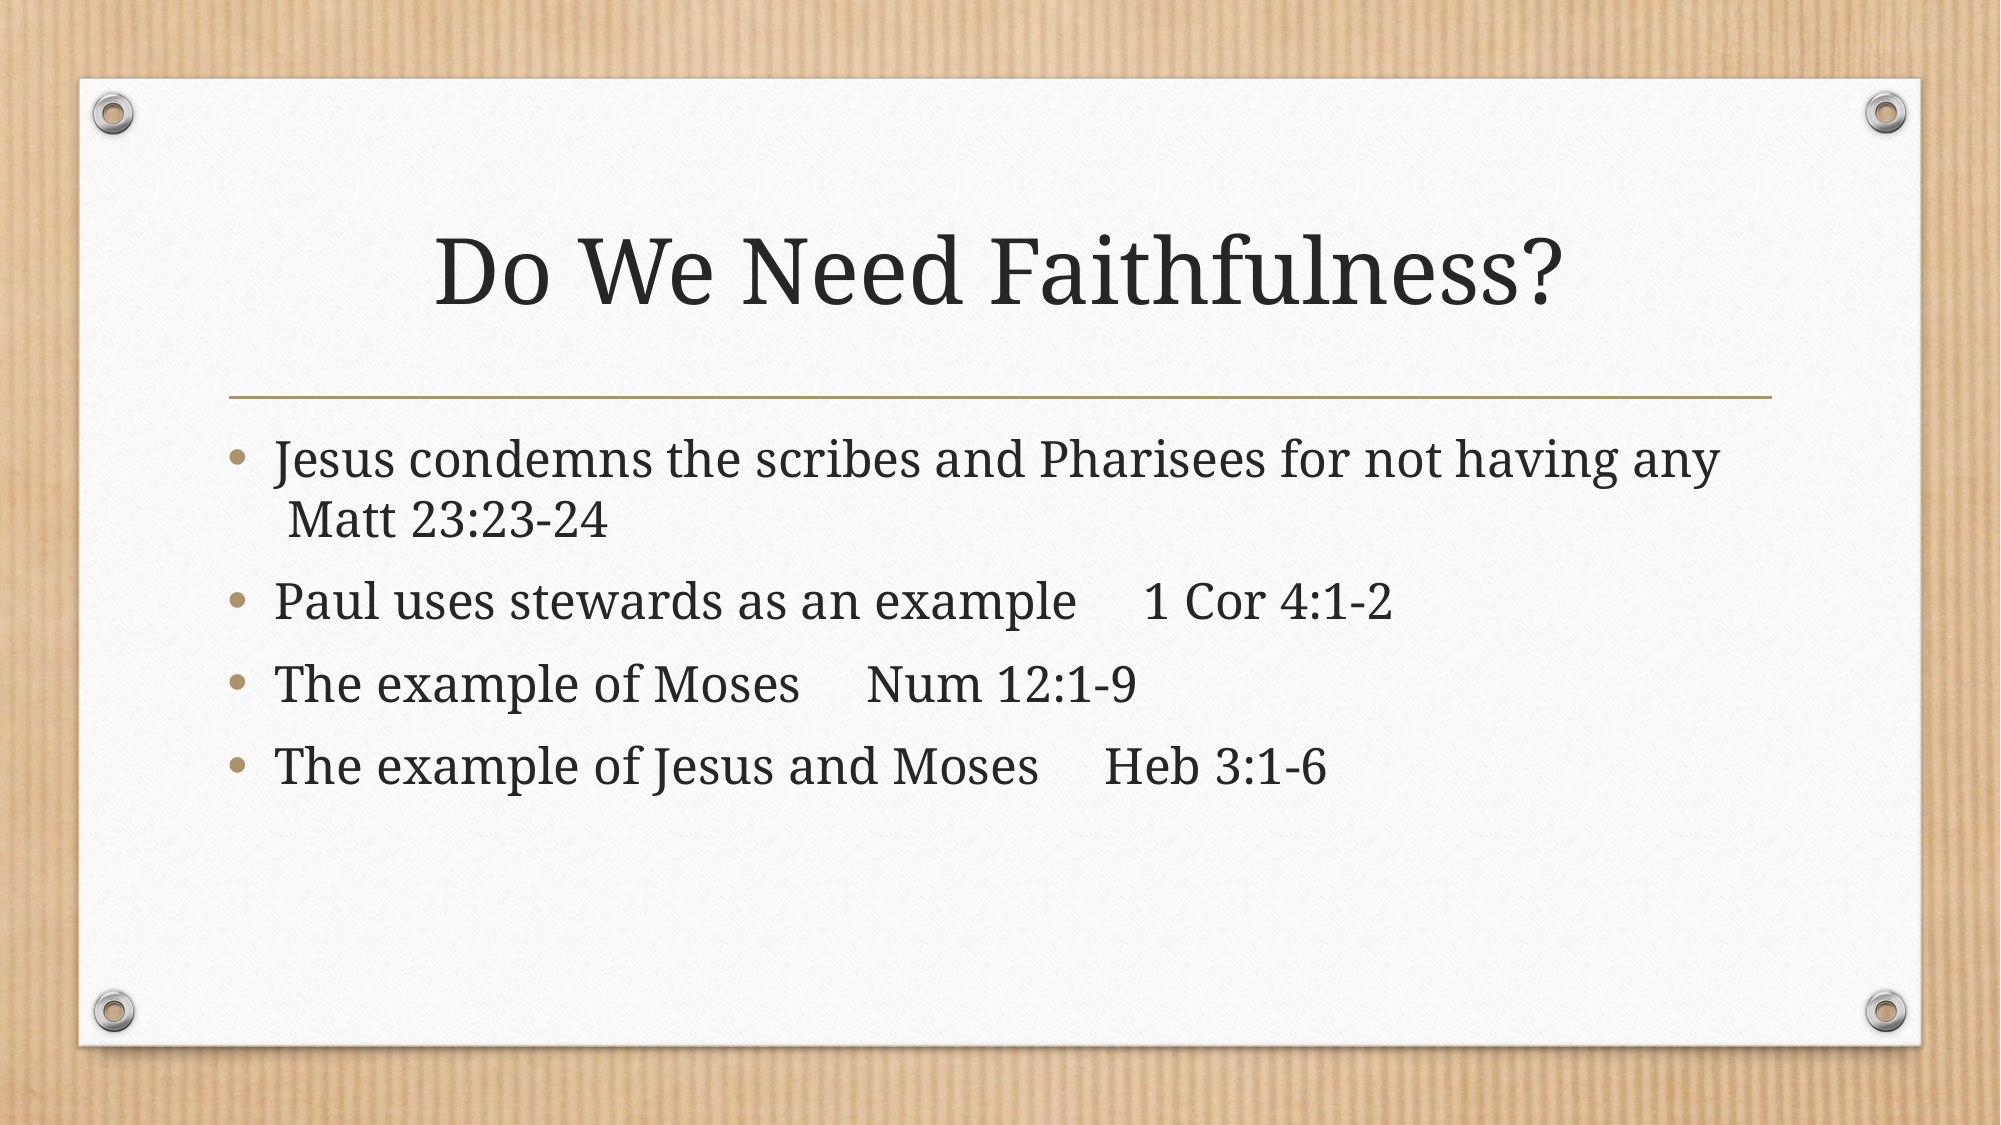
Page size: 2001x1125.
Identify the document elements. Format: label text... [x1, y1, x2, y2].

title Do We Need Faithfulness? [212, 161, 1788, 375]
picture [0, 0, 2001, 1125]
list Jesus condemns the scribes and Pharisees for not having any Matt 23:23-24 Paul uses stewards as an example 1 Cor 4:1-2 The example of Moses Num 12:1-9 The example of Jesus and Moses Heb 3:1-6 [212, 419, 1788, 964]
